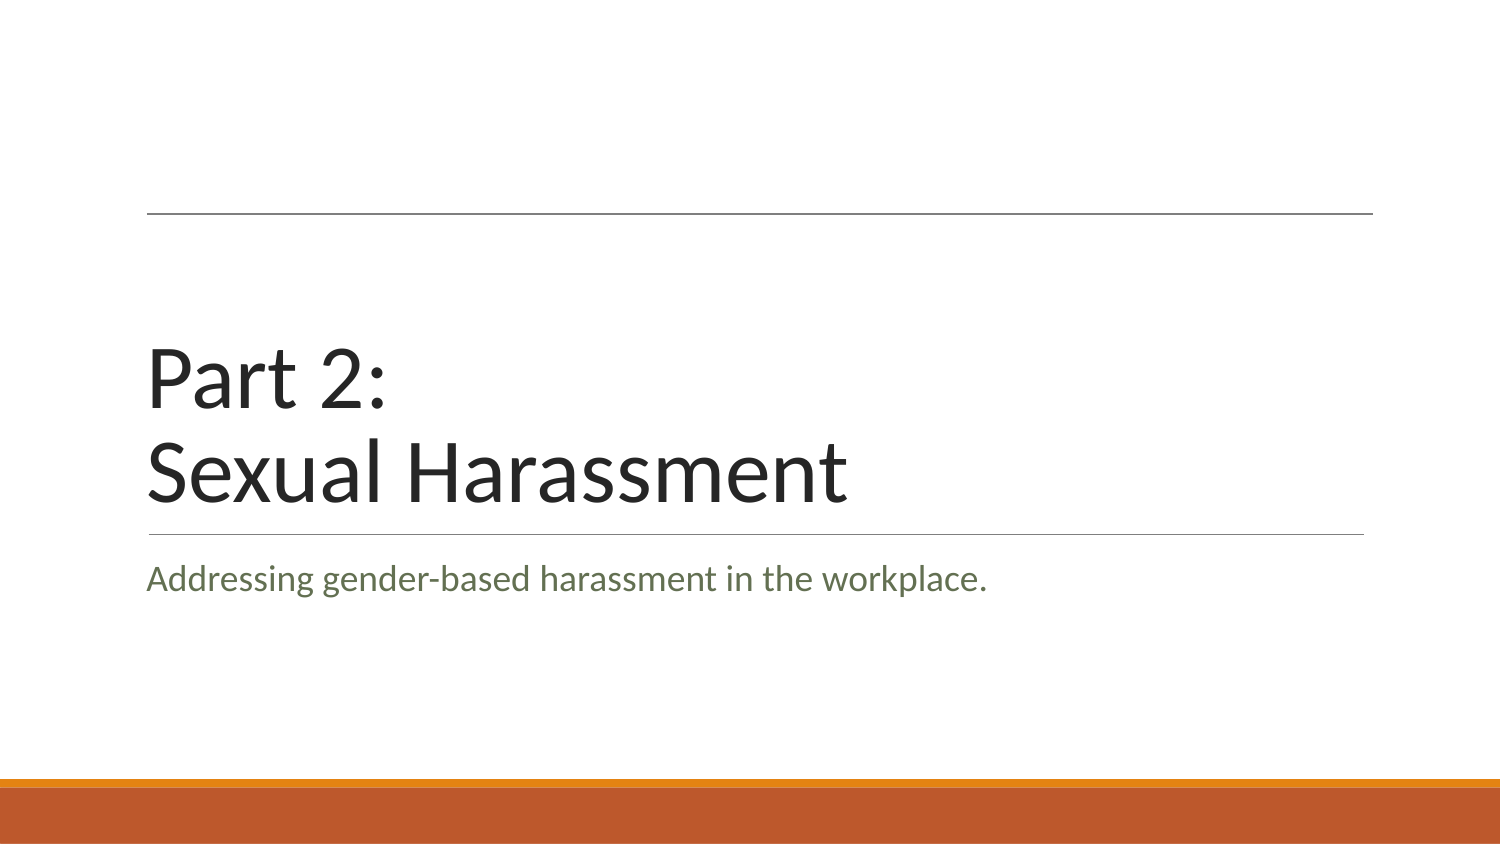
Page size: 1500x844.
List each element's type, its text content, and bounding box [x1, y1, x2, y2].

title Part 2: Sexual Harassment [135, 93, 1373, 533]
list Addressing gender-based harassment in the workplace. [135, 547, 1373, 689]
